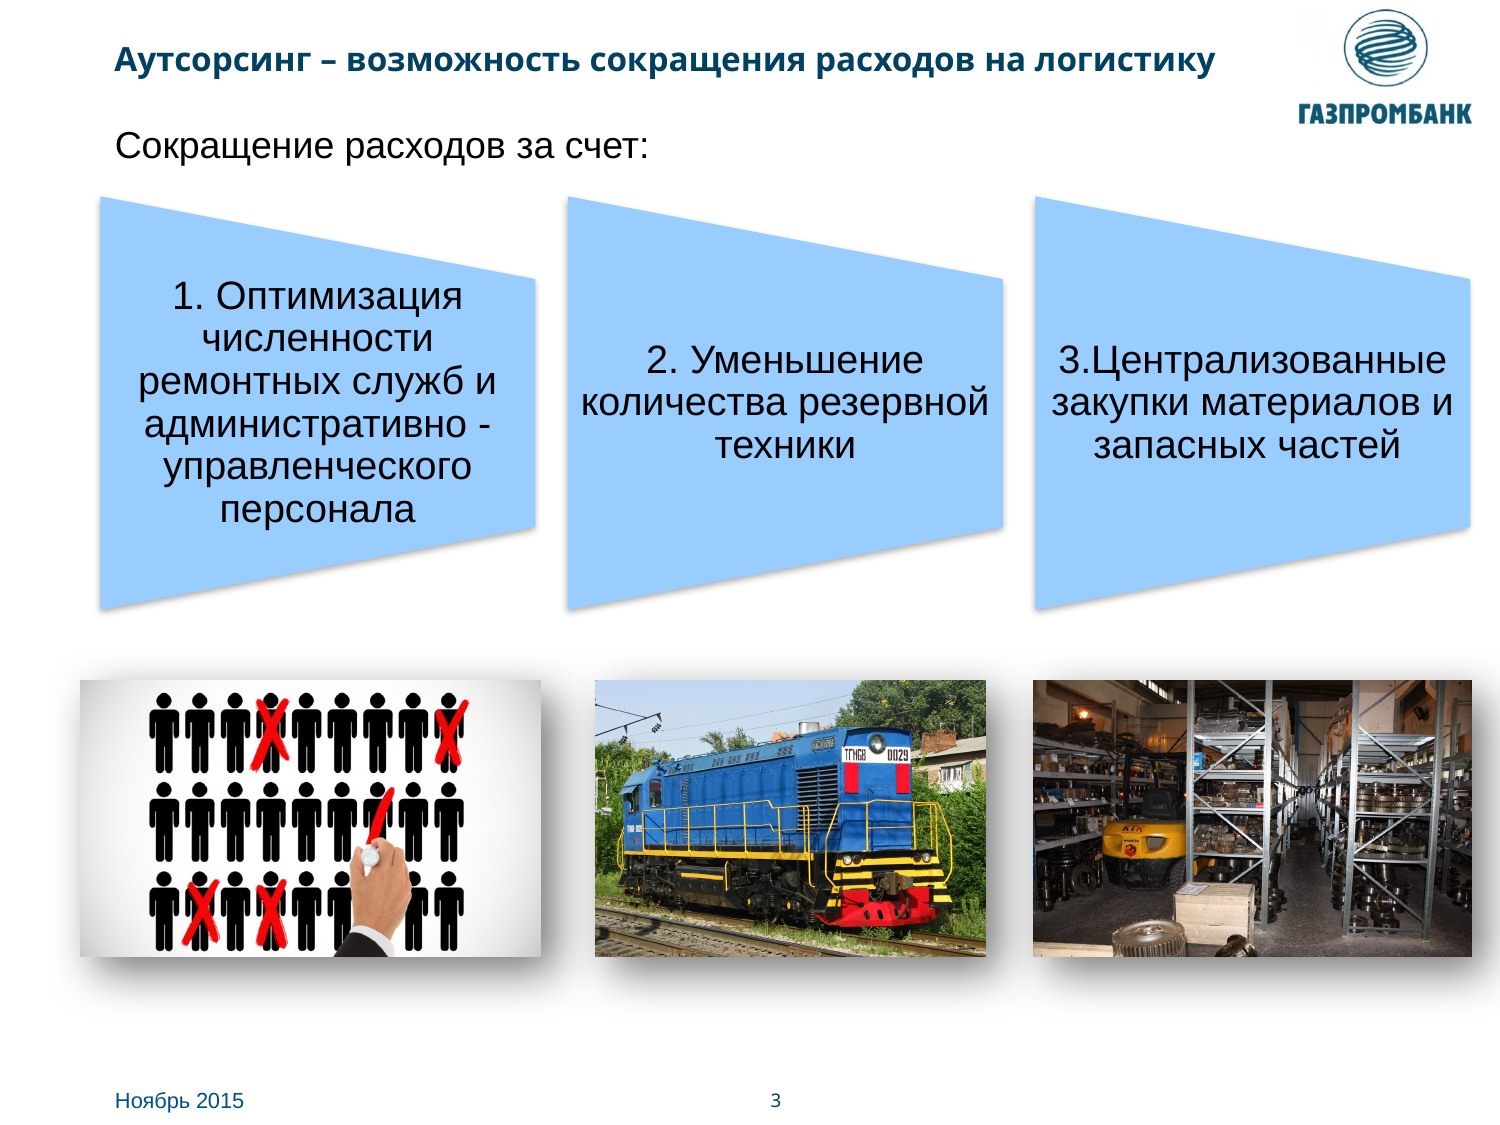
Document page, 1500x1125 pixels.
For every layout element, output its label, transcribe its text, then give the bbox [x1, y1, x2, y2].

picture [1033, 680, 1472, 958]
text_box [99, 196, 1471, 610]
title Аутсорсинг – возможность сокращения расходов на логистику [114, 0, 1367, 87]
text_box Ноябрь 2015 [100, 1079, 278, 1121]
picture [80, 680, 542, 958]
text_box Сокращение расходов за счет: [100, 113, 1411, 194]
picture [595, 680, 986, 958]
picture [1299, 9, 1472, 125]
slide_number 3 [738, 1088, 814, 1112]
